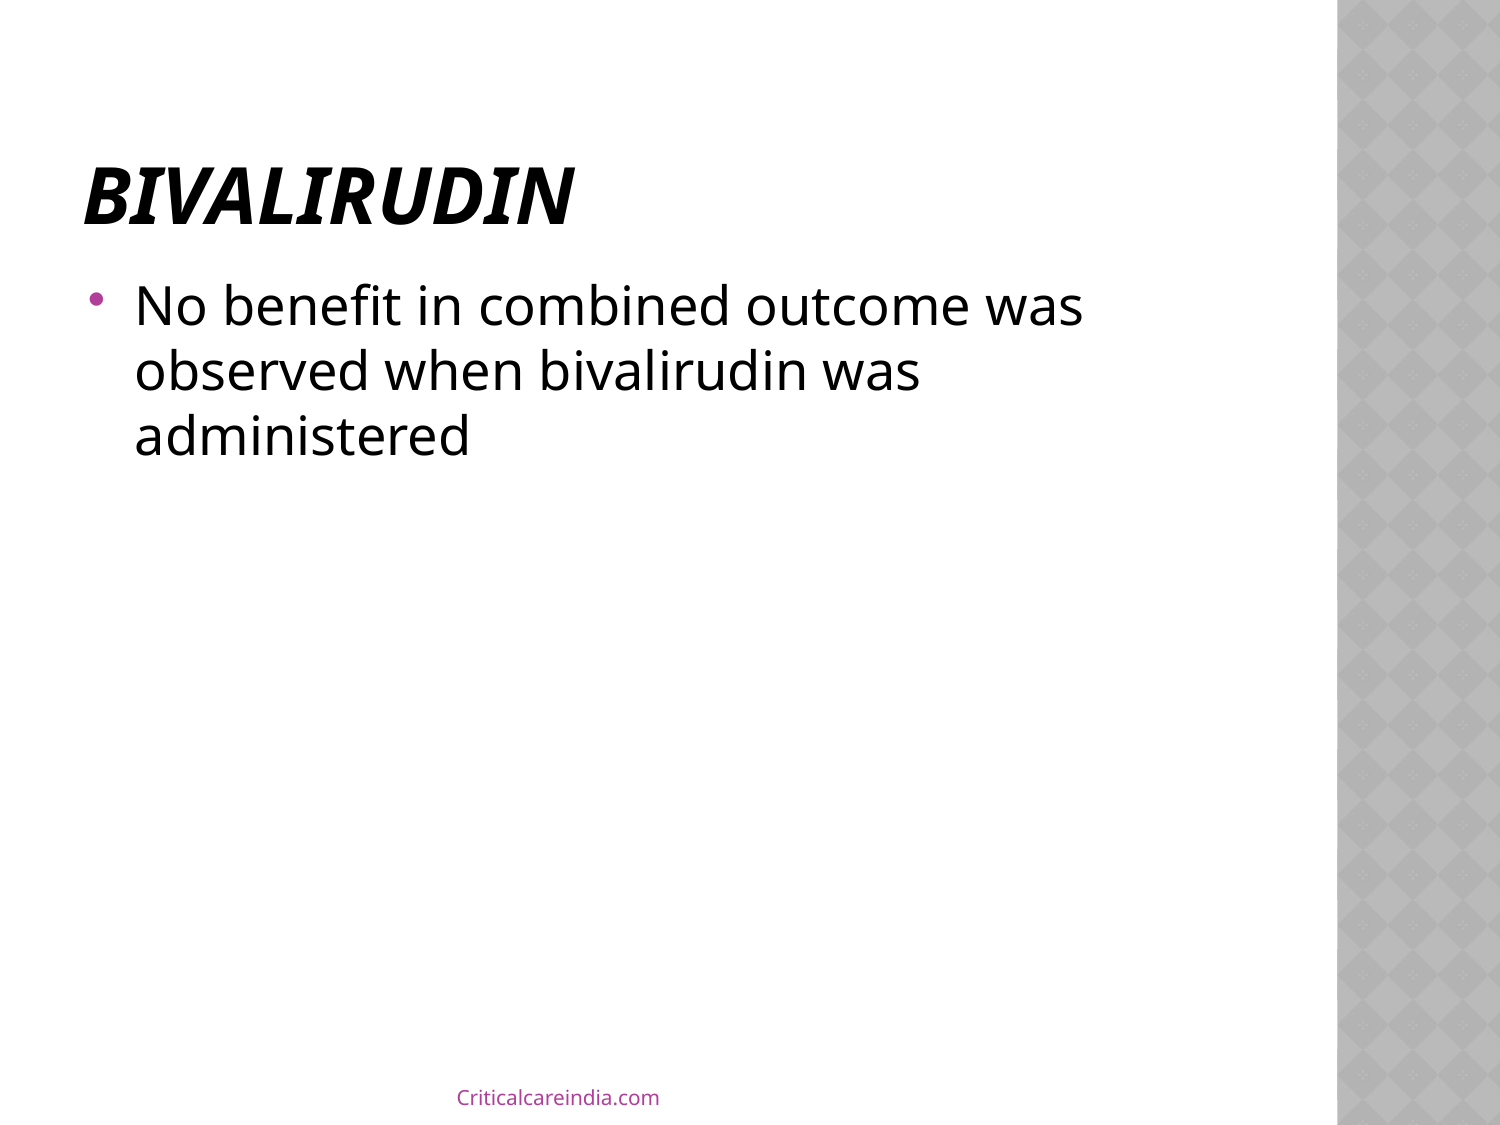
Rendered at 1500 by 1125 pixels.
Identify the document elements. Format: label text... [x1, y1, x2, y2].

footer Criticalcareindia.com [75, 1075, 675, 1114]
title Bivalirudin [75, 52, 1263, 240]
list No benefit in combined outcome was observed when bivalirudin was administered [75, 264, 1263, 1059]
